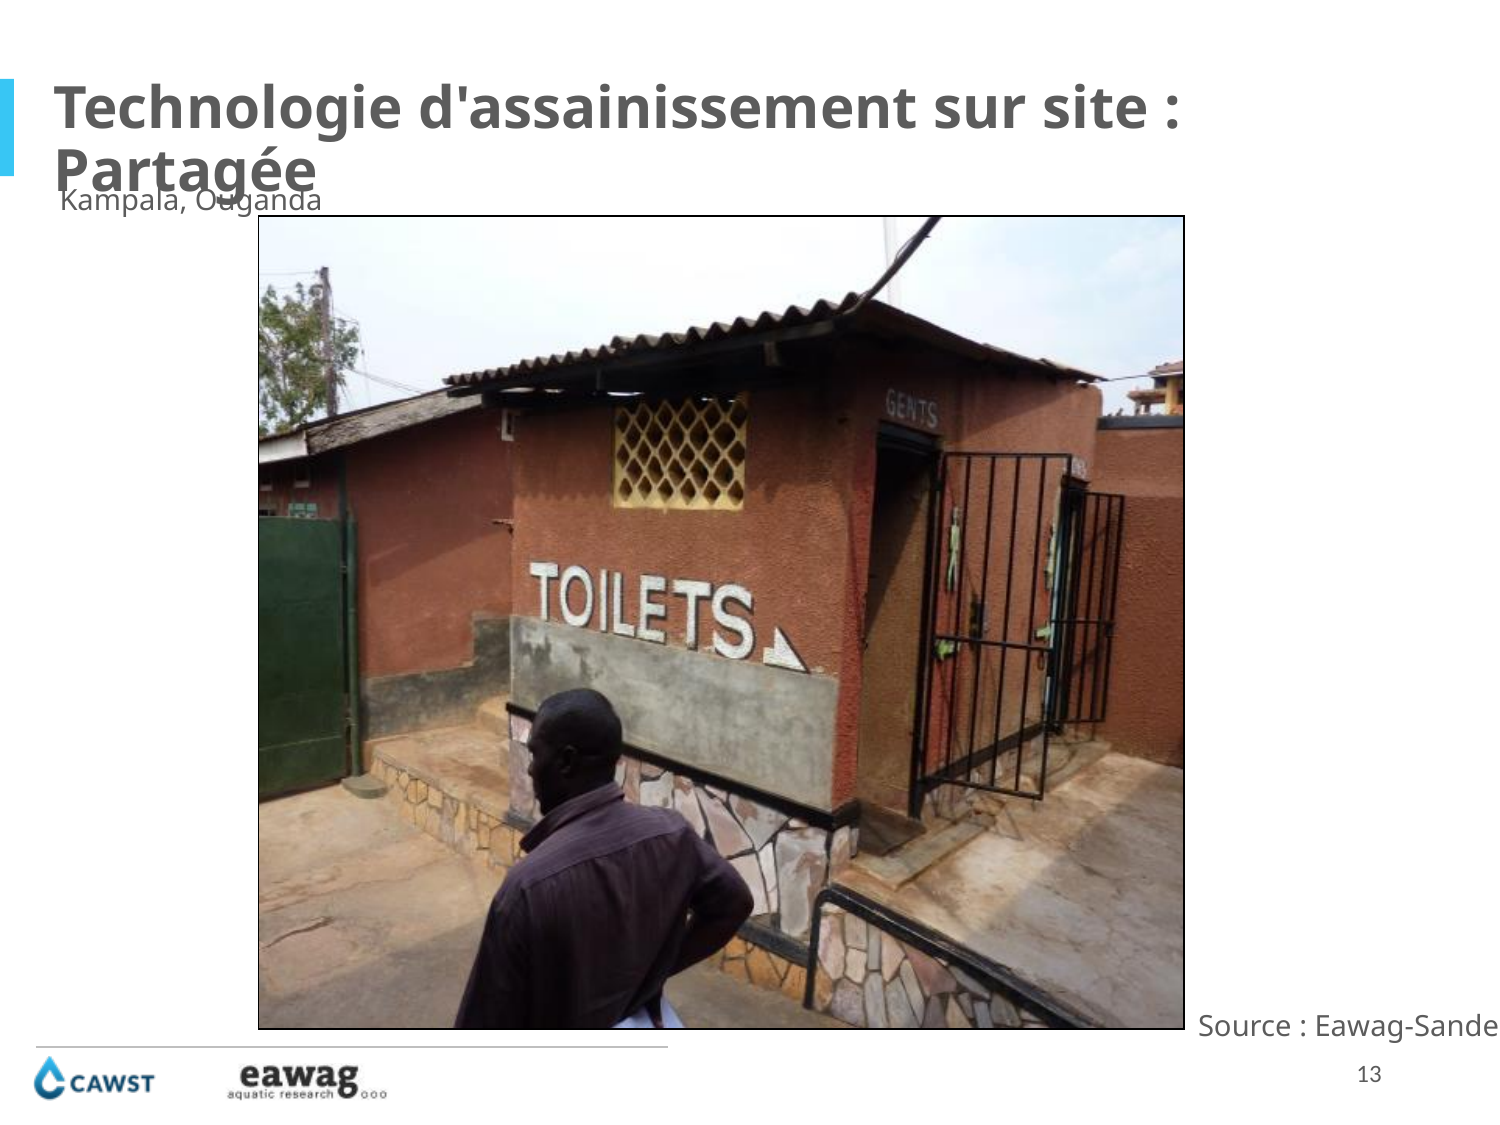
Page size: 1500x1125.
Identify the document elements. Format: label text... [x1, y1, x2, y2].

list Kampala, Ouganda [44, 177, 1291, 212]
picture [33, 1056, 156, 1101]
slide_number 13 [1059, 1042, 1397, 1103]
picture [259, 216, 1184, 1029]
list Technologie d'assainissement sur site : Partagée [38, 71, 1450, 139]
text_box Source : Eawag-Sandec [1183, 1004, 1500, 1053]
picture [224, 1063, 389, 1105]
